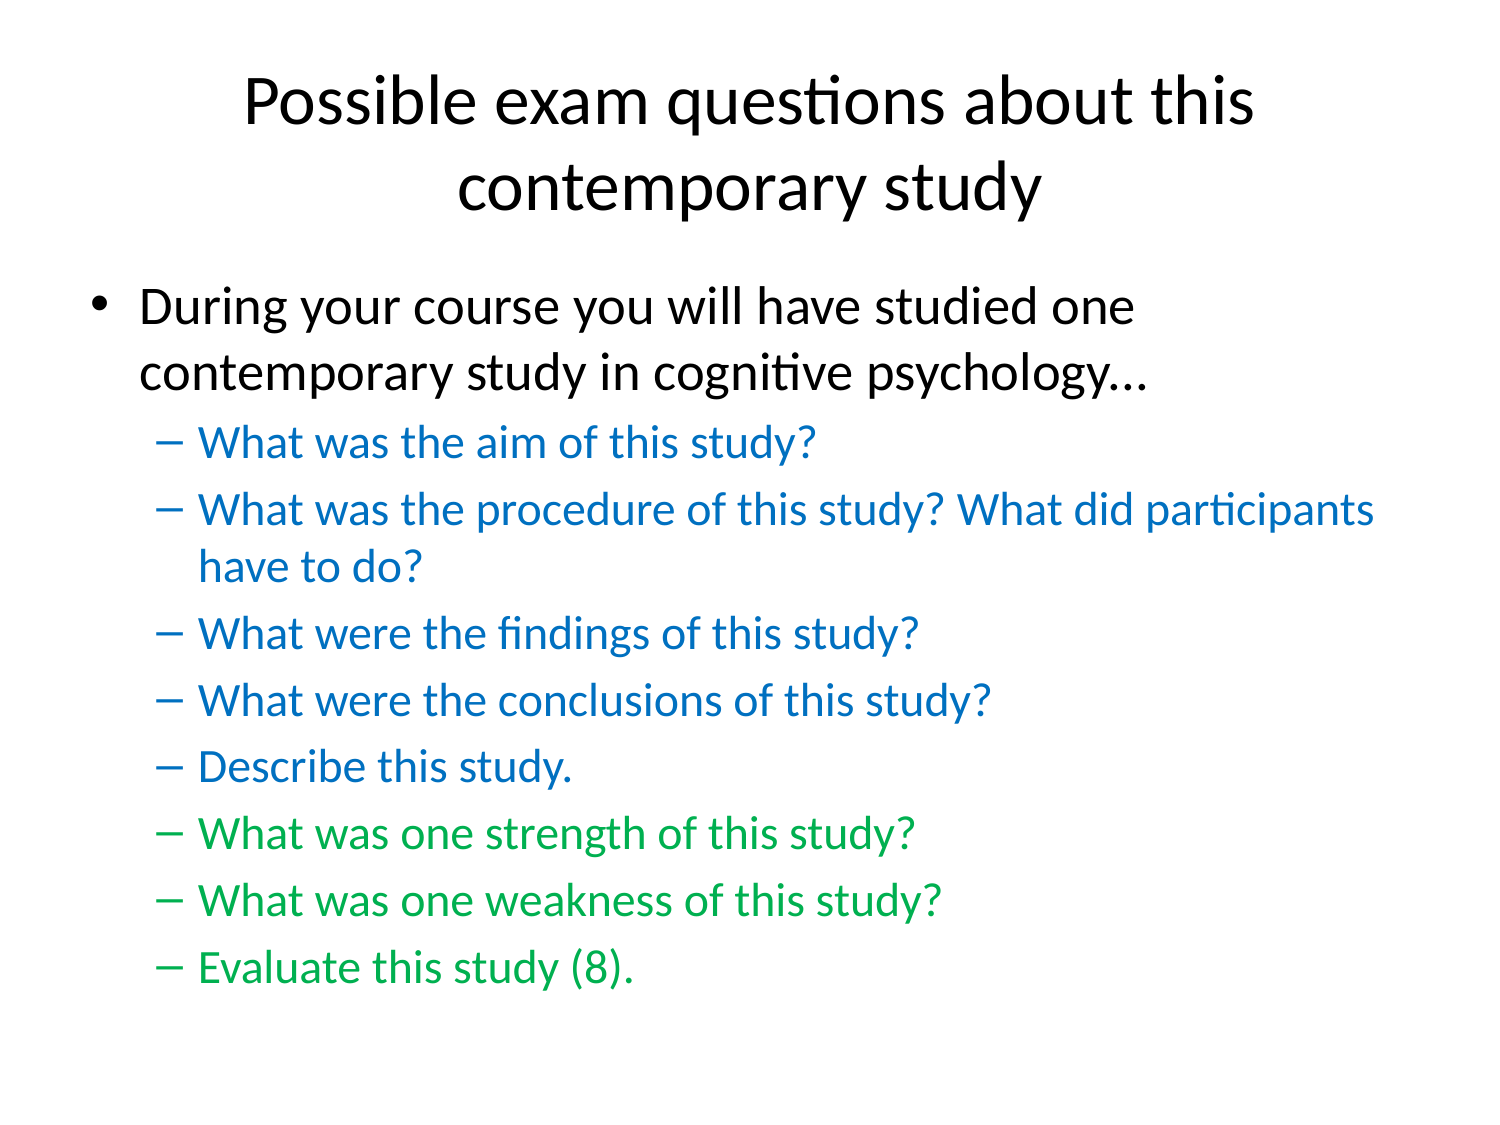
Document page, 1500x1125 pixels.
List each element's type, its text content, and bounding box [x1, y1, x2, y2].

list During your course you will have studied one contemporary study in cognitive psychology... What was the aim of this study? What was the procedure of this study? What did participants have to do? What were the findings of this study? What were the conclusions of this study? Describe this study. What was one strength of this study? What was one weakness of this study? Evaluate this study (8). [74, 262, 1426, 1006]
title Possible exam questions about this contemporary study [74, 44, 1426, 233]
